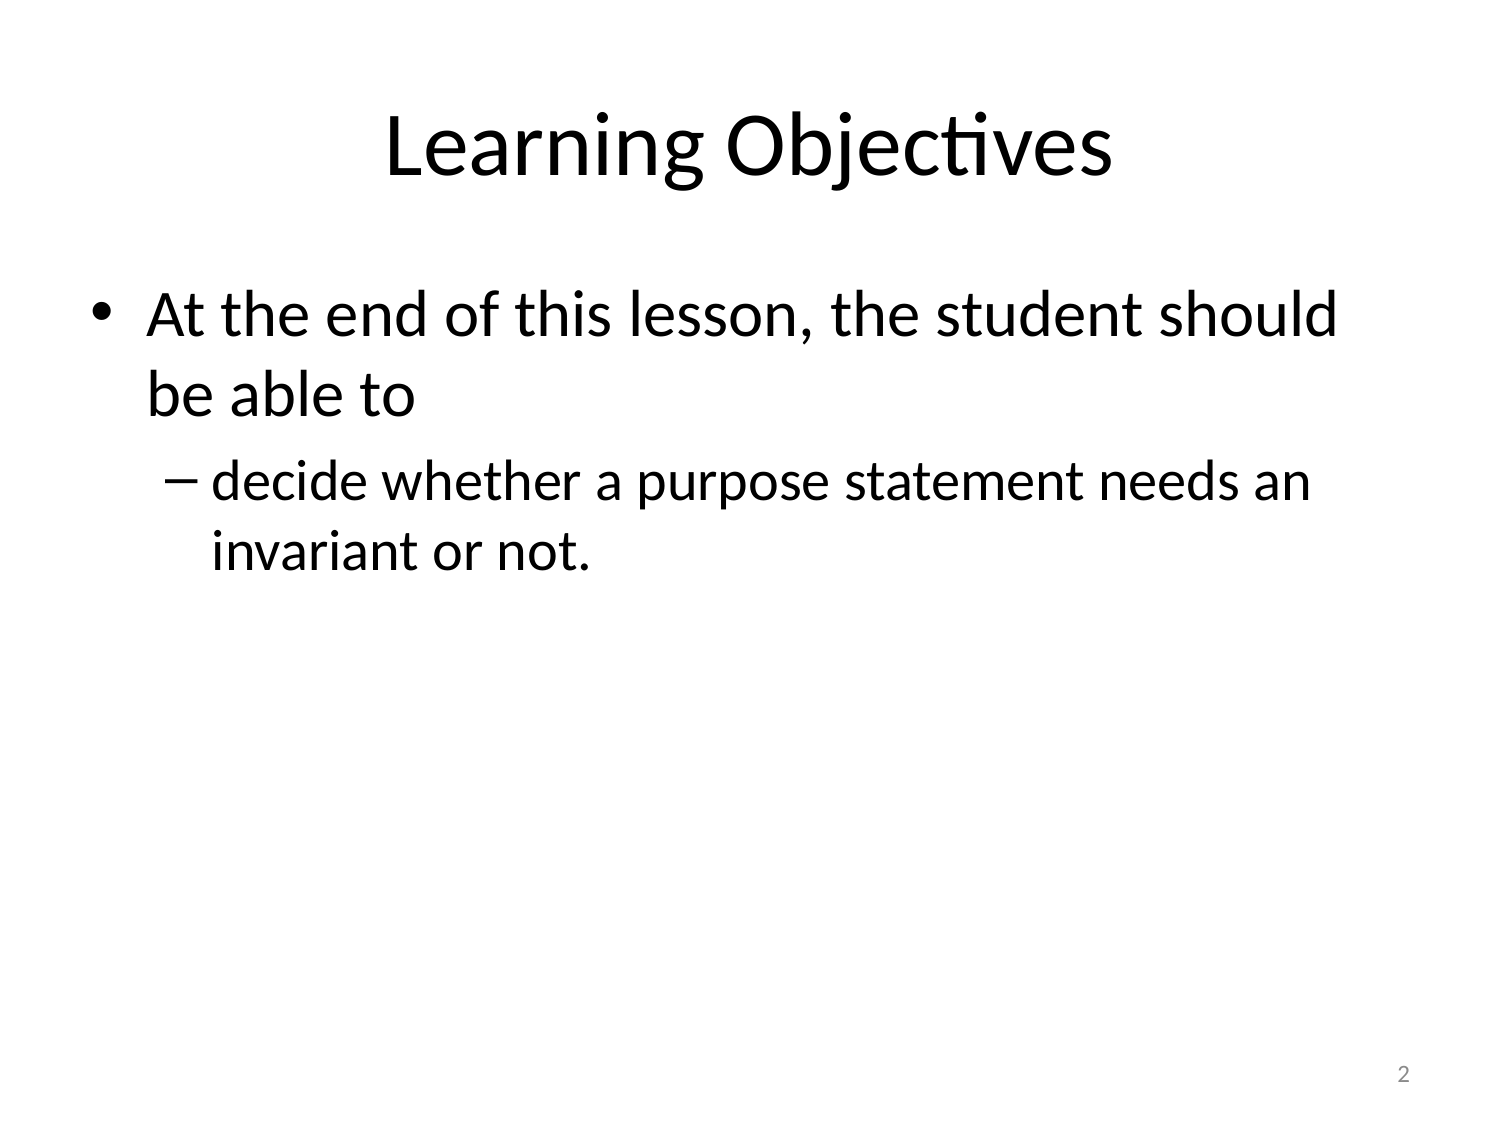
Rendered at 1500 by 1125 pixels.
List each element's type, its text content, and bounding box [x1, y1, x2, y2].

list At the end of this lesson, the student should be able to decide whether a purpose statement needs an invariant or not. [75, 262, 1425, 1005]
title Learning Objectives [75, 45, 1425, 233]
slide_number 2 [1074, 1042, 1425, 1103]
